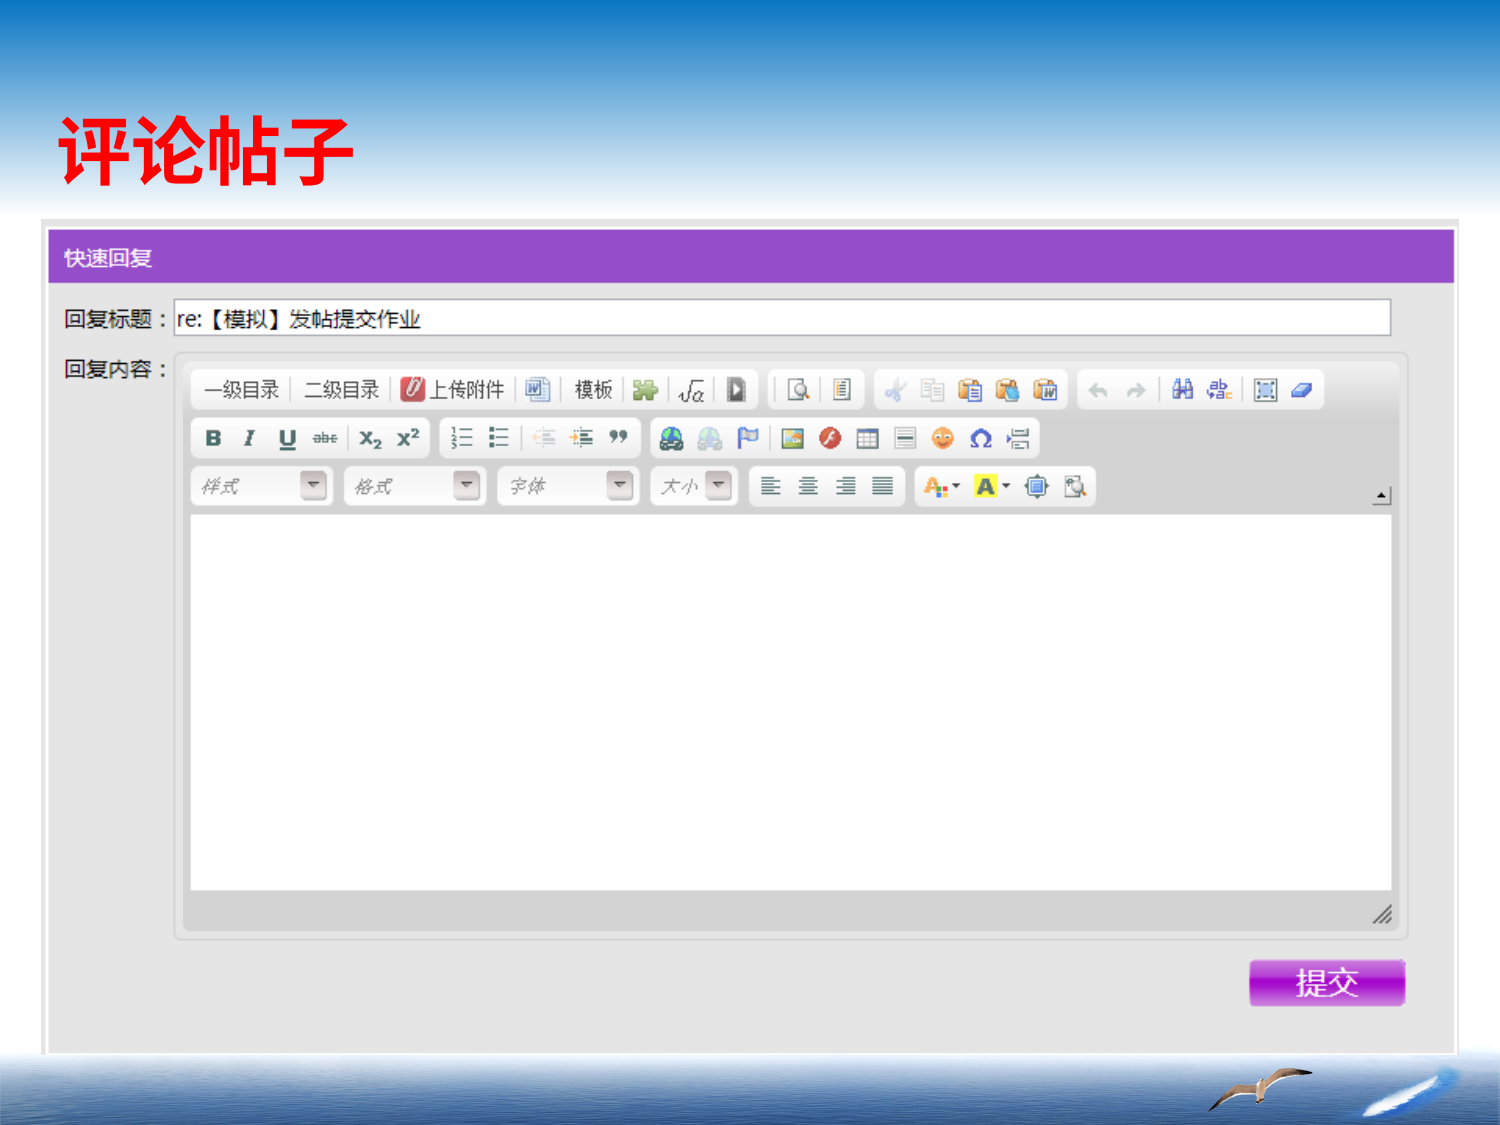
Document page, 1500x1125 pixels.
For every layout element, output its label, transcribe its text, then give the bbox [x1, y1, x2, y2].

picture [0, 219, 1500, 1125]
title 评论帖子 [41, 56, 1392, 219]
